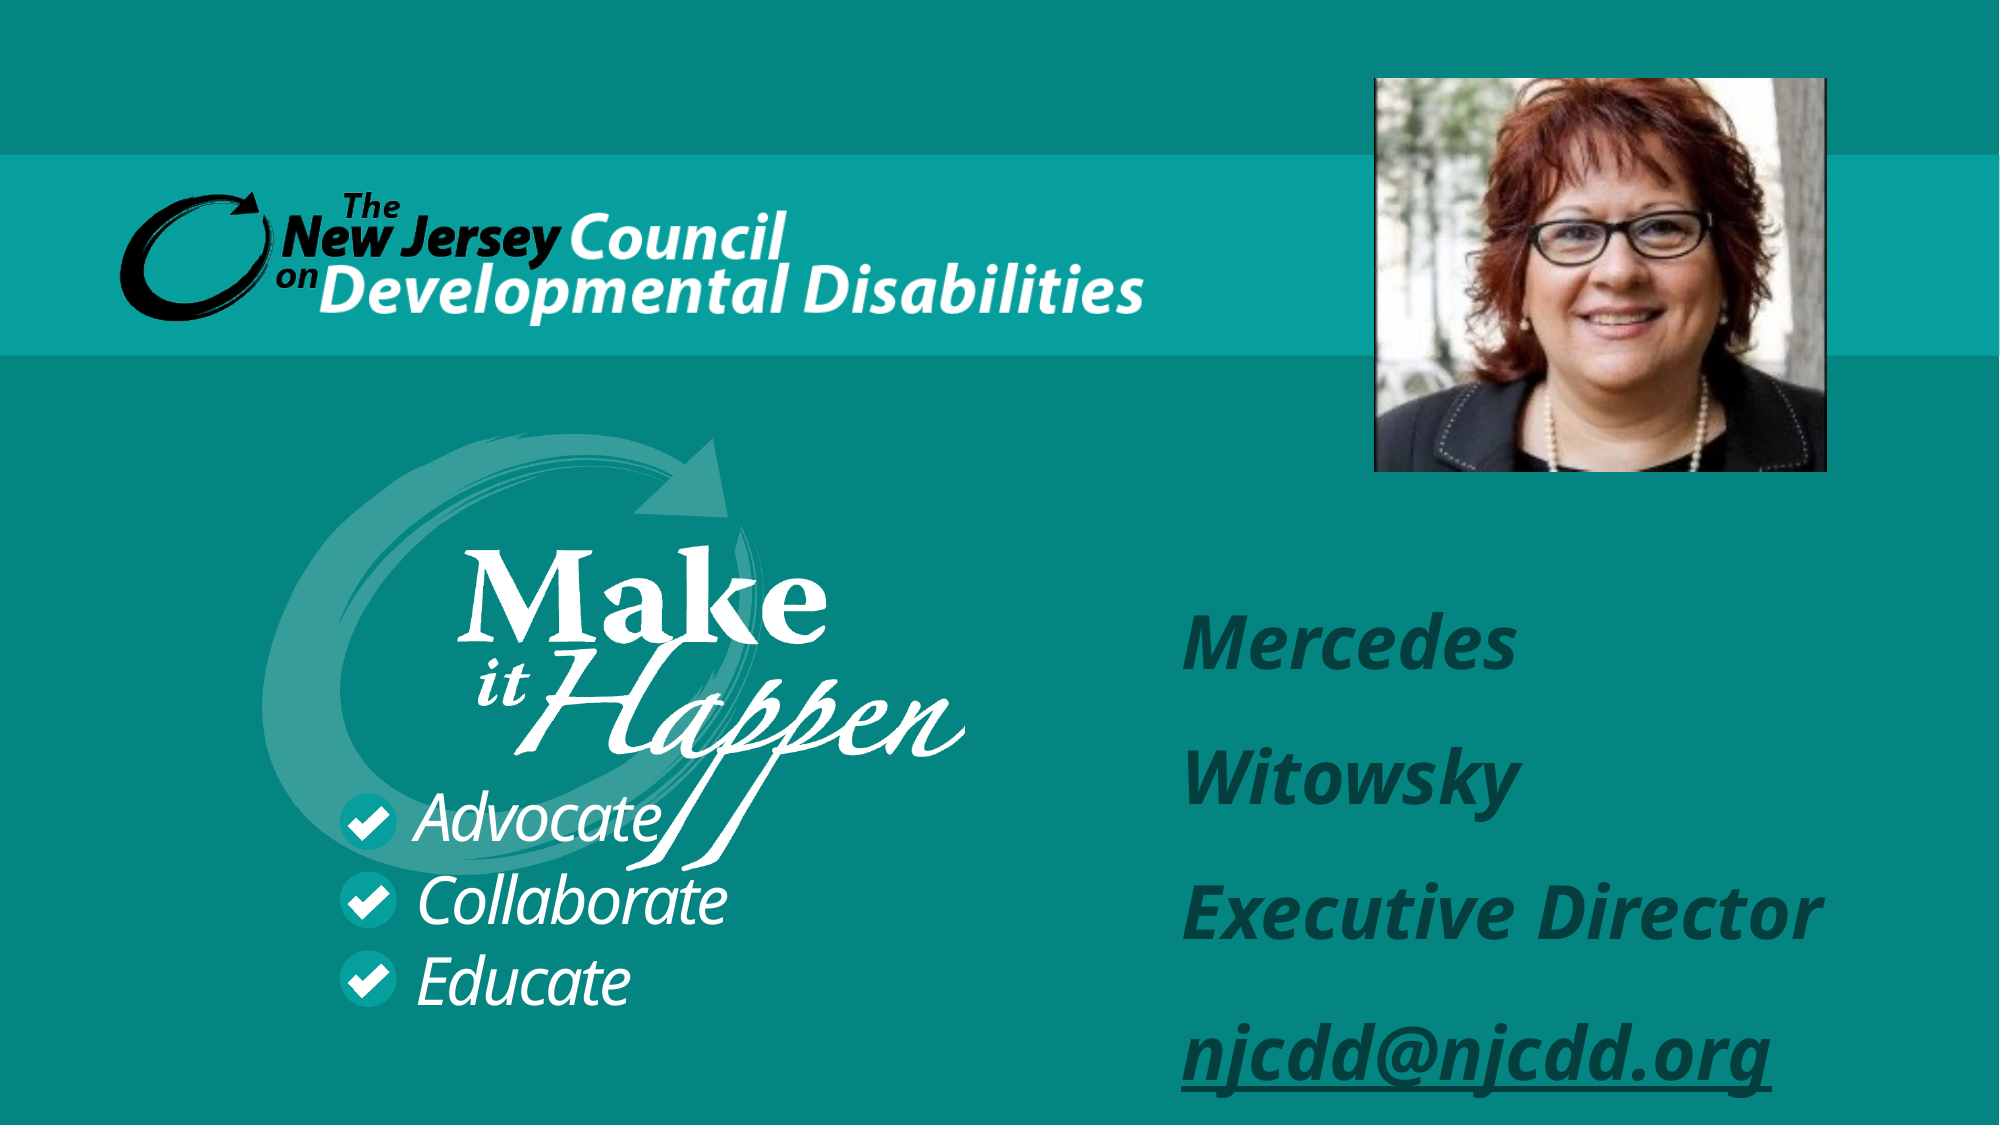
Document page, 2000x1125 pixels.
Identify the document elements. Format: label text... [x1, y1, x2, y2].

text_box Mercedes Witowsky Executive Director njcdd@njcdd.org [1166, 542, 1859, 1125]
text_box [339, 931, 745, 1027]
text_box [339, 767, 724, 849]
picture [1374, 77, 1827, 472]
picture [237, 408, 965, 890]
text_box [0, 154, 1369, 357]
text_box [1830, 154, 2000, 357]
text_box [339, 850, 778, 946]
